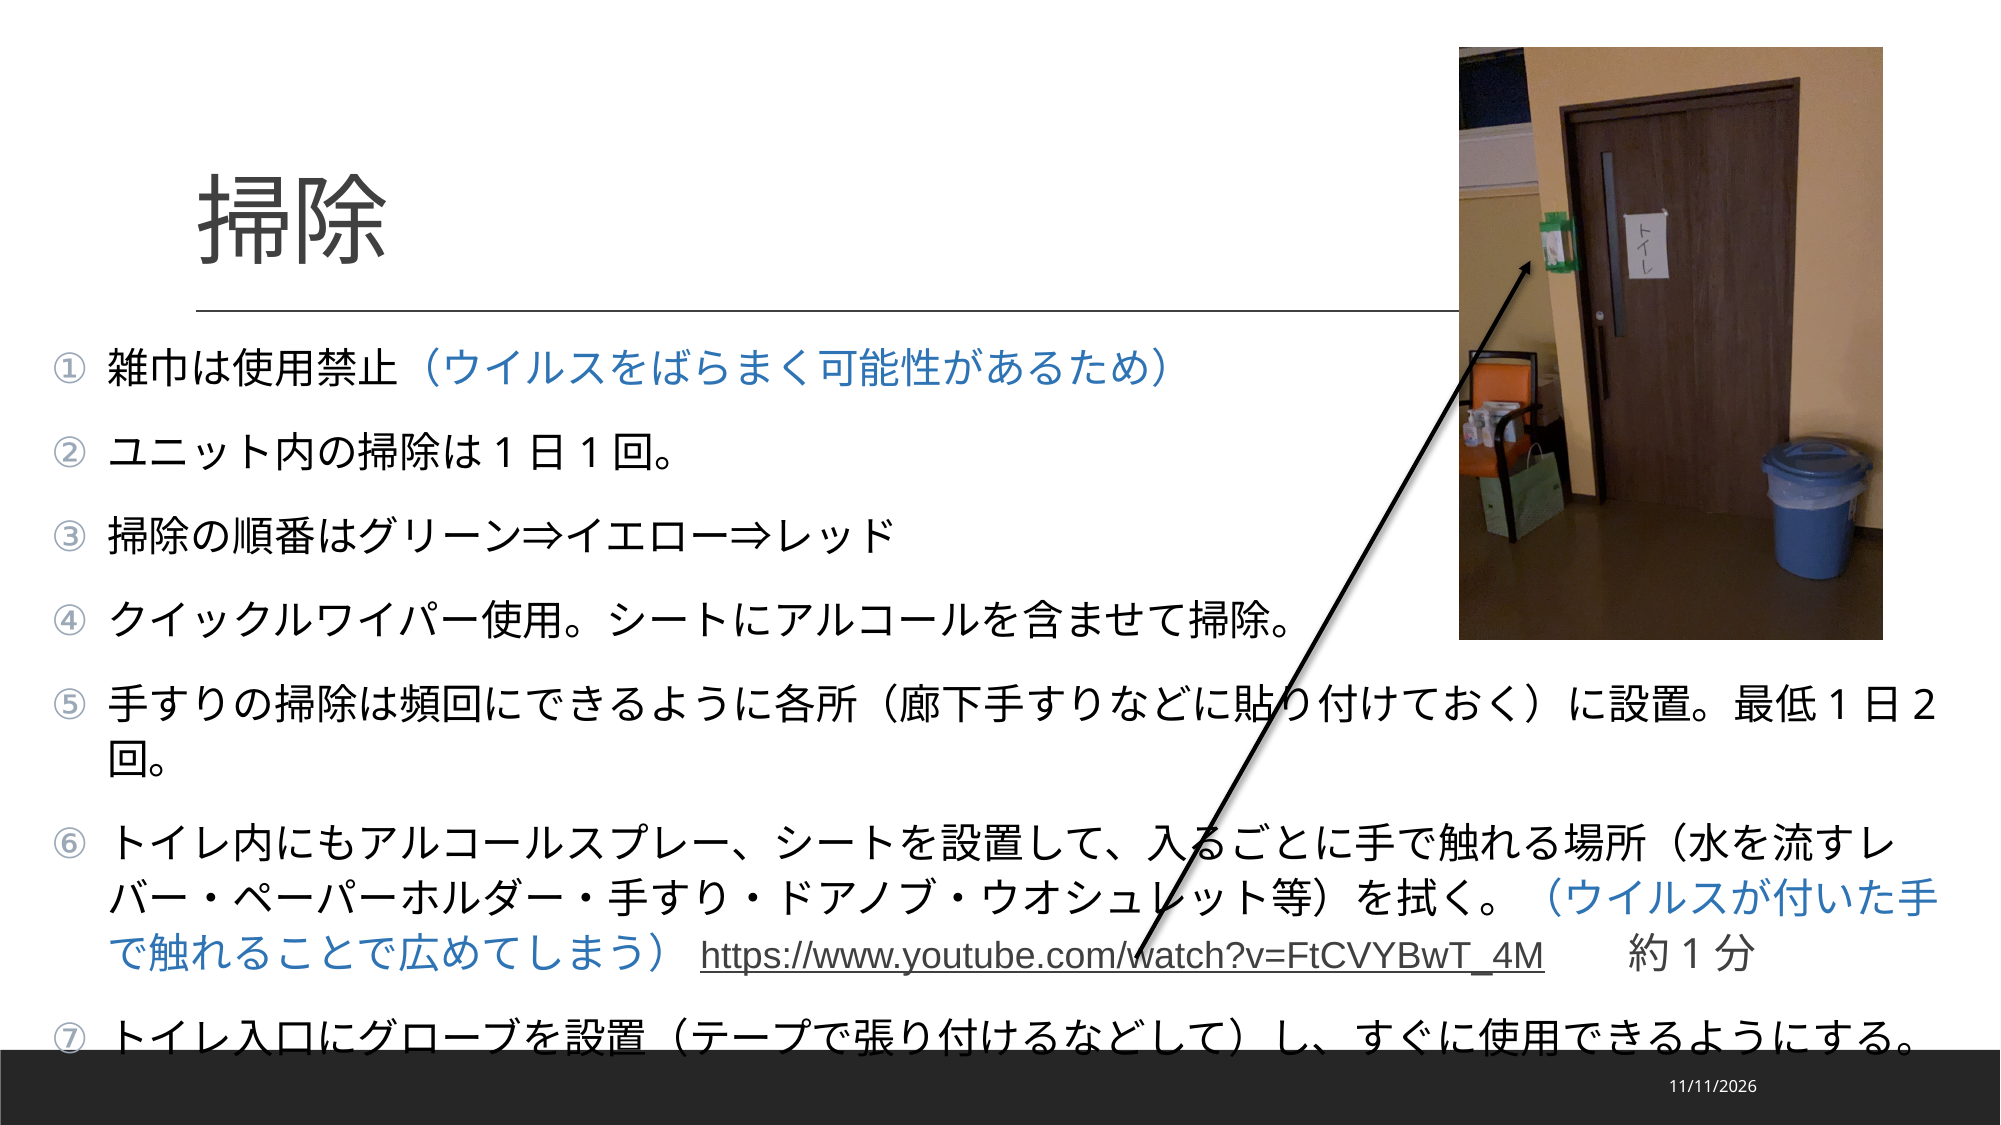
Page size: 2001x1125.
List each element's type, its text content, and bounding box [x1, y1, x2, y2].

list 雑巾は使用禁止（ウイルスをばらまく可能性があるため） ユニット内の掃除は1日1回。 掃除の順番はグリーン⇒イエロー⇒レッド クイックルワイパー使用。シートにアルコールを含ませて掃除。 手すりの掃除は頻回にできるように各所（廊下手すりなどに貼り付けておく）に設置。最低1日2回。 トイレ内にもアルコールスプレー、シートを設置して、入るごとに手で触れる場所（水を流すレバー・ペーパーホルダー・手すり・ドアノブ・ウオシュレット等）を拭く。（ウイルスが付いた手で触れることで広めてしまう）https://www.youtube.com/watch?v=FtCVYBwT_4M 約1分 トイレ入口にグローブを設置（テープで張り付けるなどして）し、すぐに使用できるようにする。 [50, 329, 1964, 1078]
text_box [1135, 260, 1532, 959]
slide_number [1348, 1057, 1773, 1118]
picture [1458, 46, 1884, 641]
title 掃除 [180, 47, 1456, 285]
